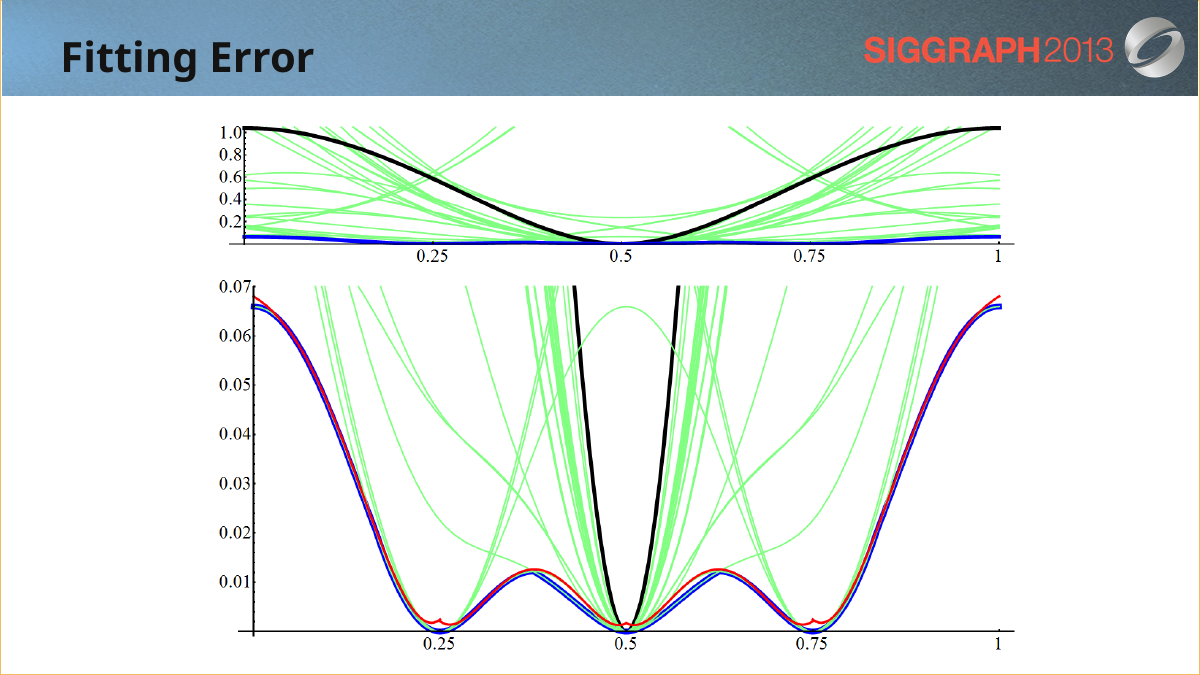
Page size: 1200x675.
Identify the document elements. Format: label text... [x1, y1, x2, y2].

text_box Fitting Error [48, 24, 1090, 87]
picture [2, 0, 1198, 96]
picture [218, 124, 1016, 651]
